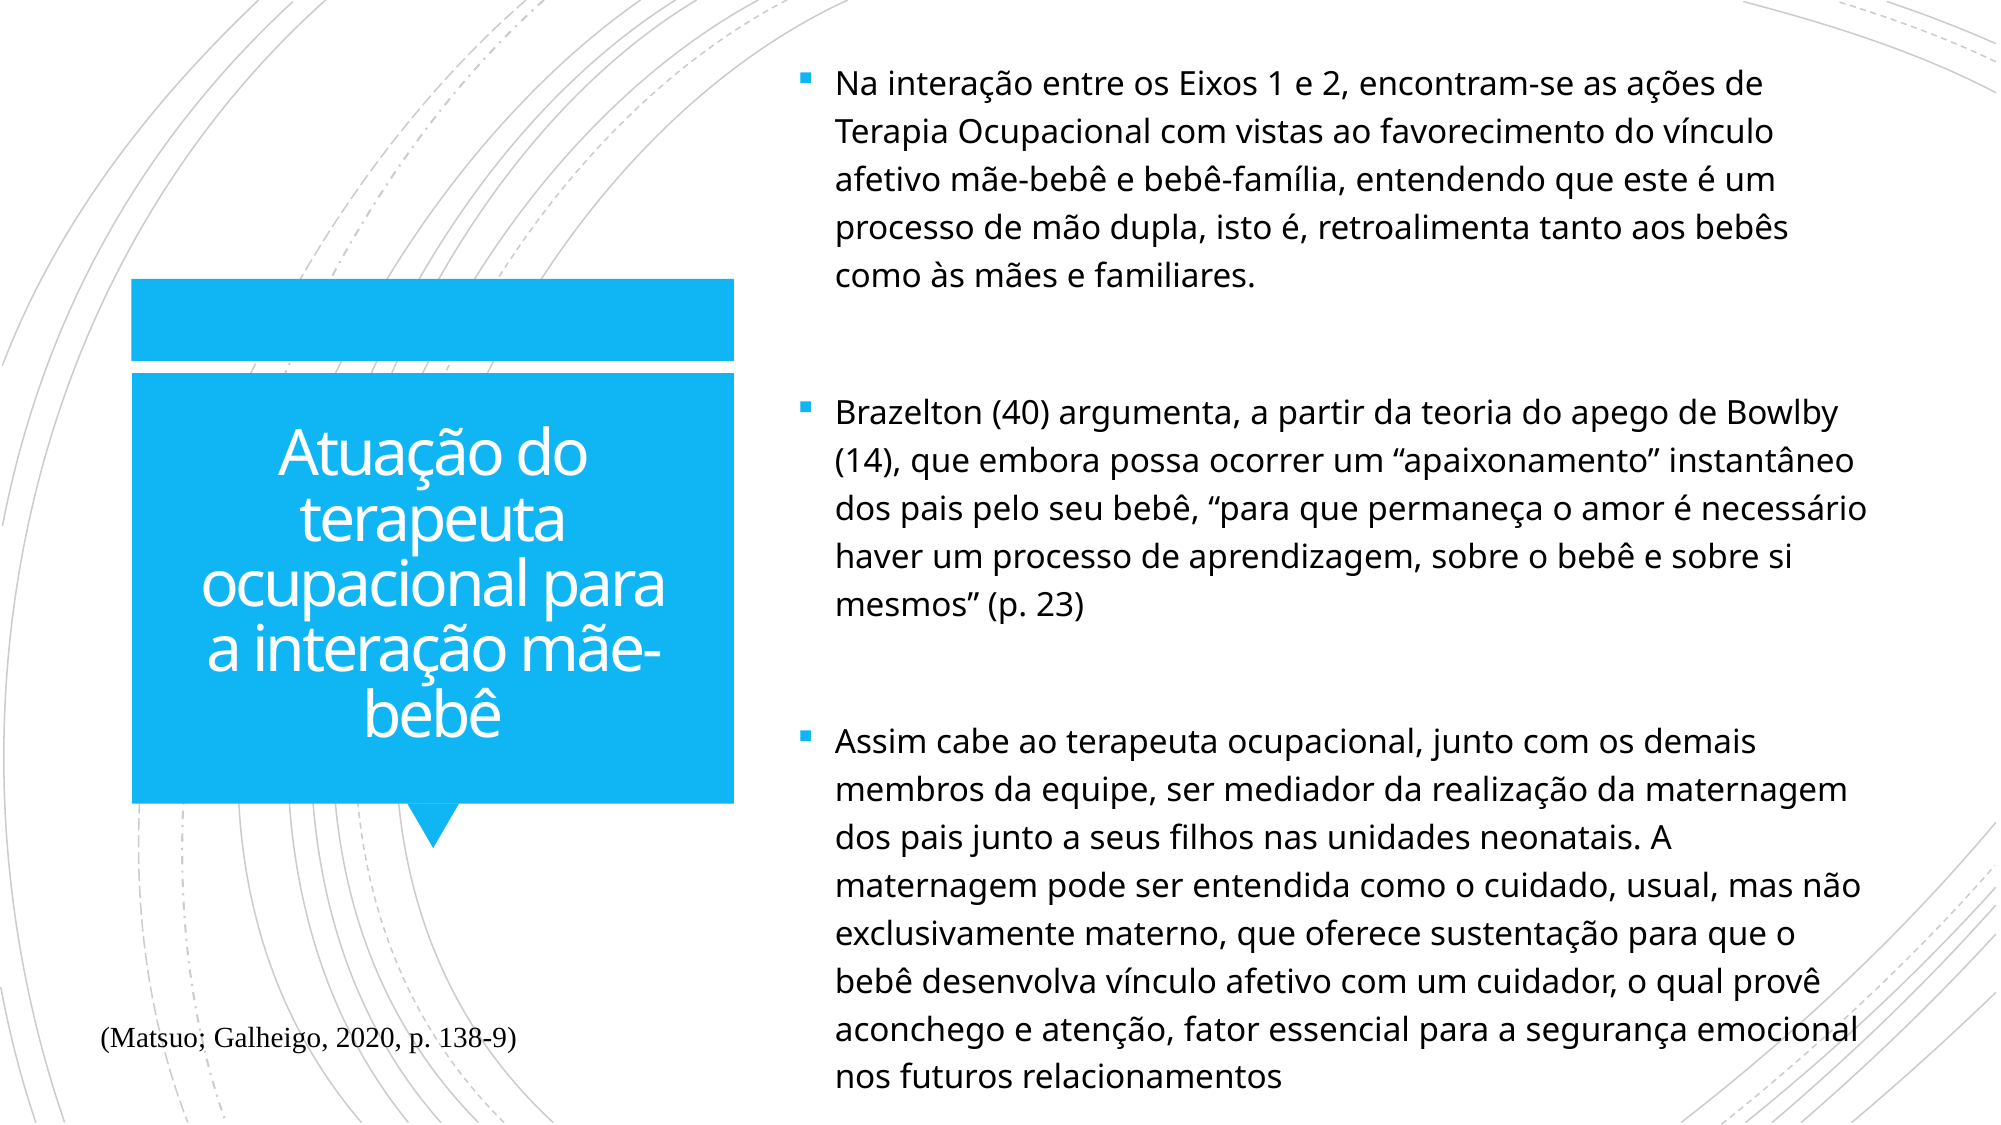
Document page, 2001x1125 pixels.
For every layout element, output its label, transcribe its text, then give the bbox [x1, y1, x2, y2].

list Na interação entre os Eixos 1 e 2, encontram-se as ações de Terapia Ocupacional com vistas ao favorecimento do vínculo afetivo mãe-bebê e bebê-família, entendendo que este é um processo de mão dupla, isto é, retroalimenta tanto aos bebês como às mães e familiares. Brazelton (40) argumenta, a partir da teoria do apego de Bowlby (14), que embora possa ocorrer um “apaixonamento” instantâneo dos pais pelo seu bebê, “para que permaneça o amor é necessário haver um processo de aprendizagem, sobre o bebê e sobre si mesmos” (p. 23) Assim cabe ao terapeuta ocupacional, junto com os demais membros da equipe, ser mediador da realização da maternagem dos pais junto a seus filhos nas unidades neonatais. A maternagem pode ser entendida como o cuidado, usual, mas não exclusivamente materno, que oferece sustentação para que o bebê desenvolva vínculo afetivo com um cuidador, o qual provê aconchego e atenção, fator essencial para a segurança emocional nos futuros relacionamentos [782, 85, 1897, 1065]
title Atuação do terapeuta ocupacional para a interação mãe-bebê [145, 385, 720, 789]
text_box (Matsuo; Galheigo, 2020, p. 138-9) [16, 1011, 533, 1062]
